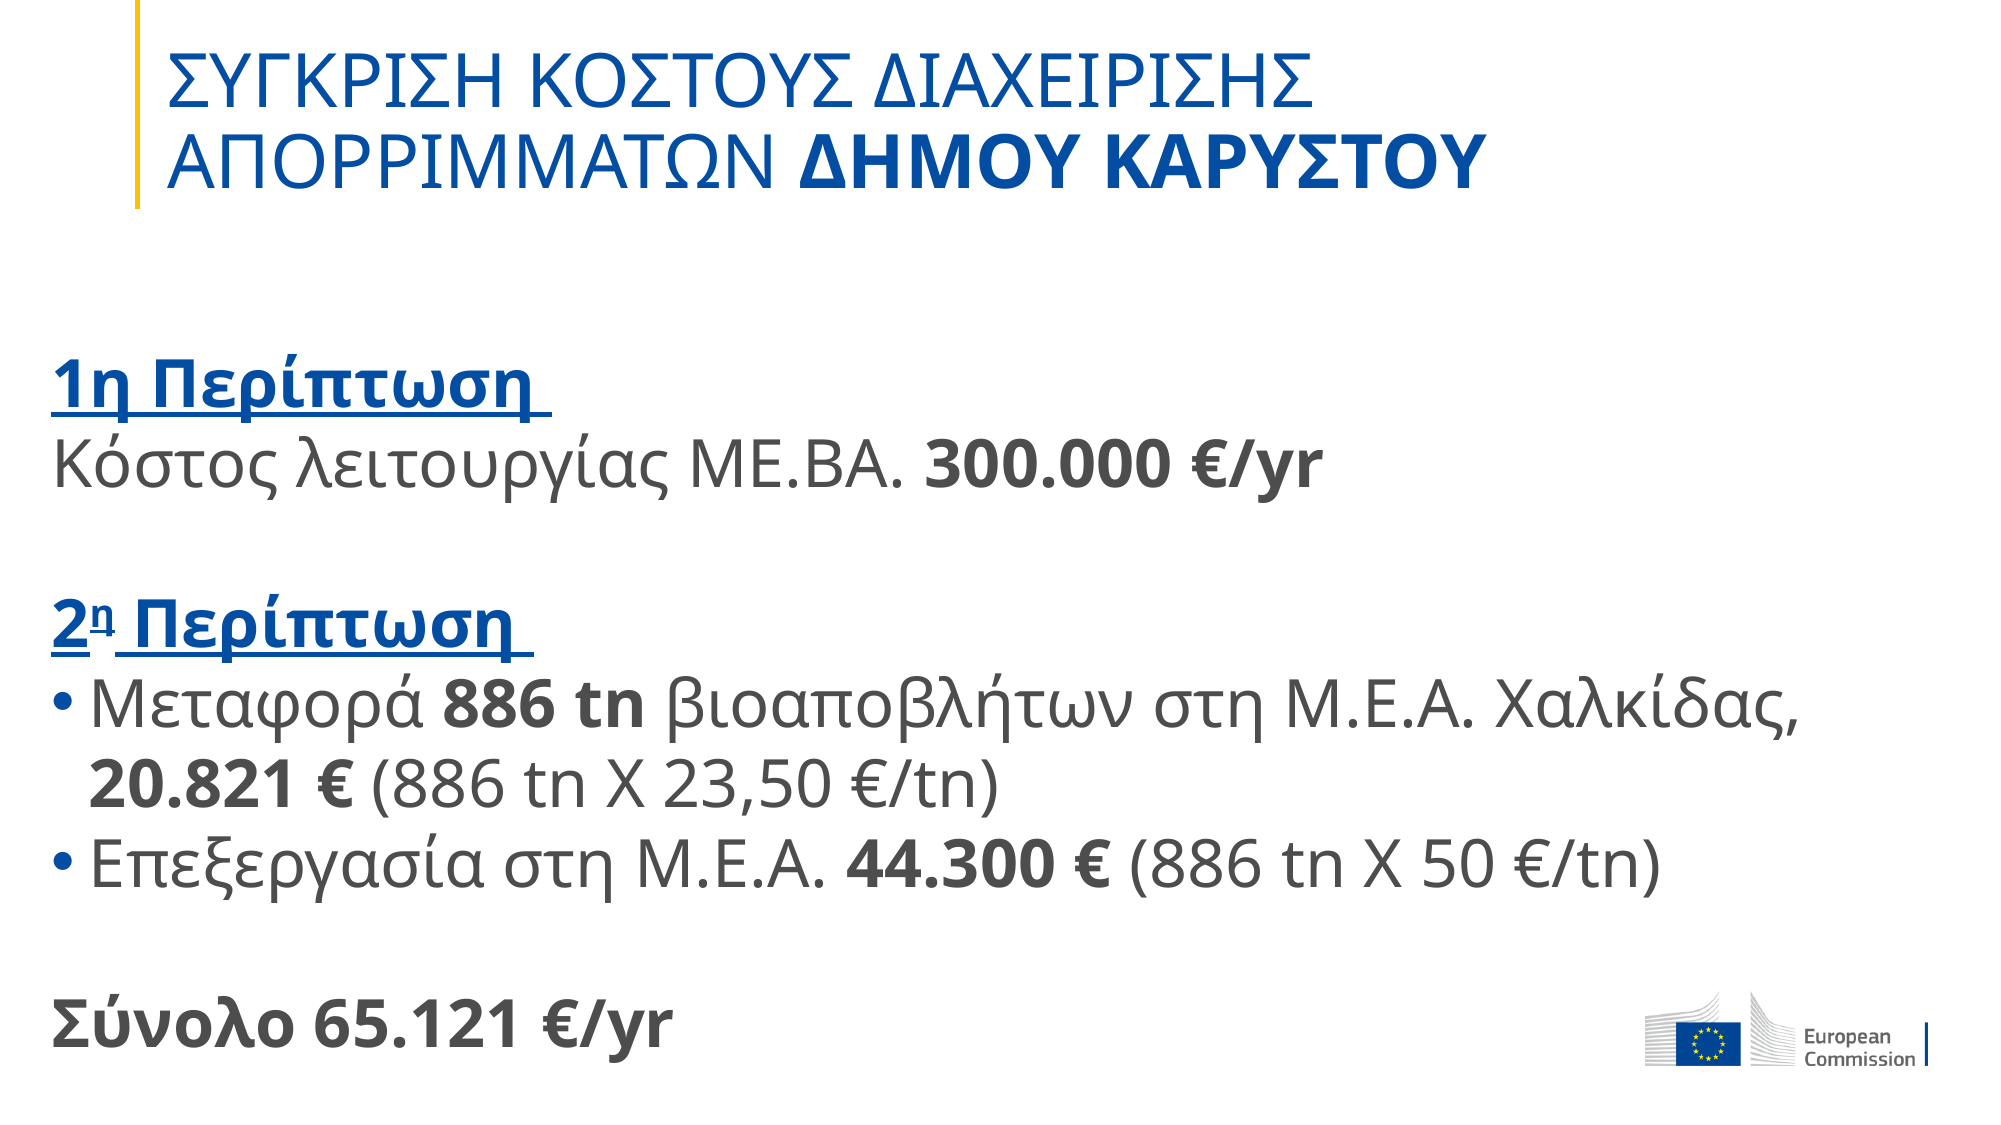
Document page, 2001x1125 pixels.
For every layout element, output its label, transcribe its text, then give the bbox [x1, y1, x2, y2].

list 1η Περίπτωση Κόστος λειτουργίας ΜΕ.ΒΑ. 300.000 €/yr 2η Περίπτωση Μεταφορά 886 tn βιοαποβλήτων στη Μ.Ε.Α. Χαλκίδας, 20.821 € (886 tn Χ 23,50 €/tn) Επεξεργασία στη Μ.Ε.Α. 44.300 € (886 tn X 50 €/tn) Σύνολο 65.121 €/yr [36, 243, 1931, 1082]
title ΣΥΓΚΡΙΣΗ ΚΟΣΤΟΥΣ ΔΙΑΧΕΙΡΙΣΗΣ ΑΠΟΡΡΙΜΜΑΤΩΝ ΔΗΜΟΥ ΚΑΡΥΣΤΟΥ [152, 29, 1860, 205]
